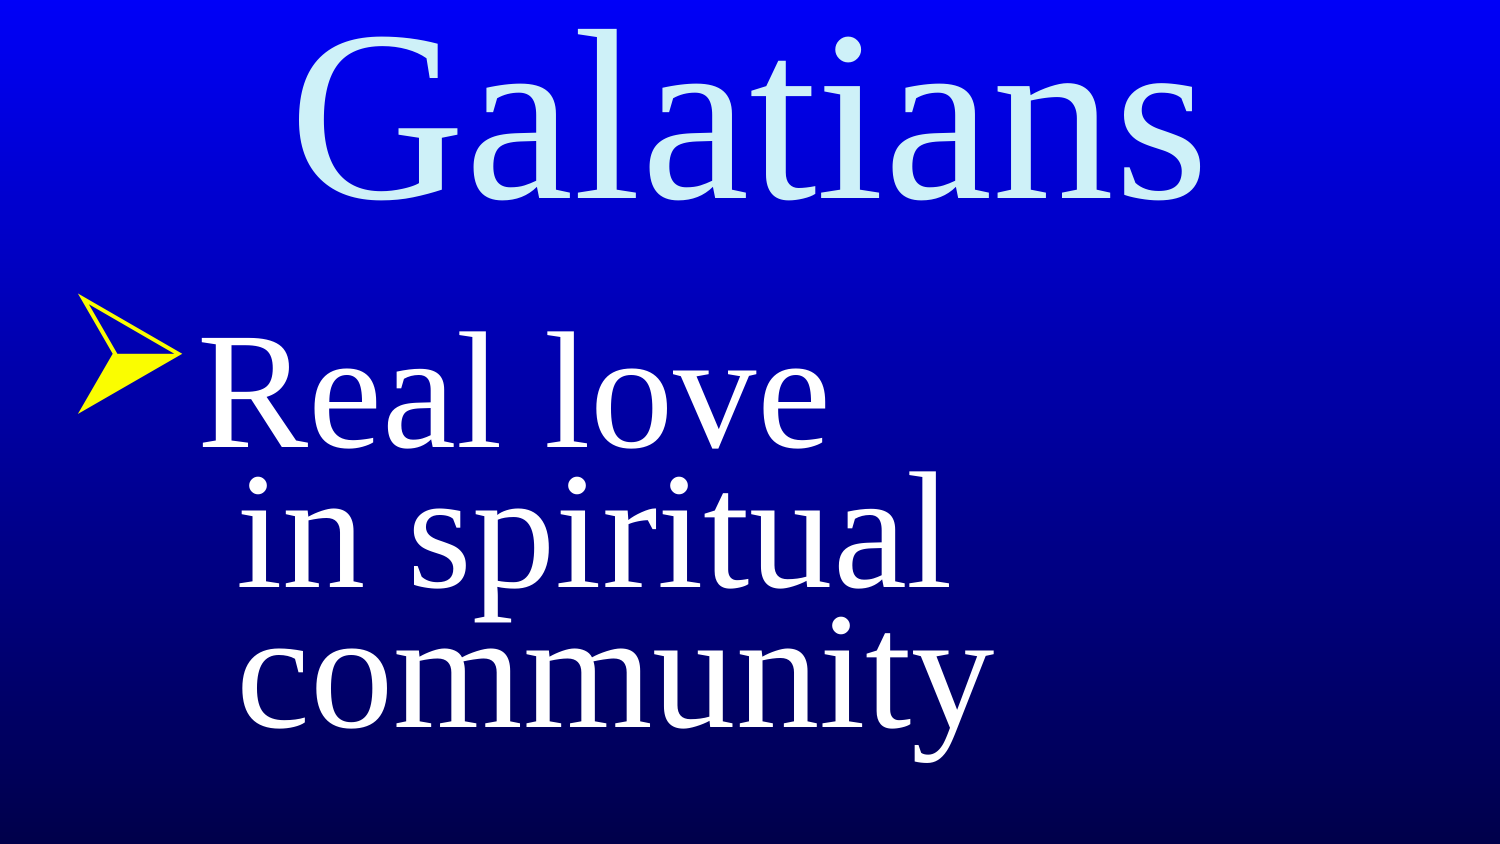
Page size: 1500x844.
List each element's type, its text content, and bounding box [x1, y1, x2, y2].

list Real love in spiritual community [49, 327, 1463, 573]
title Galatians [0, 34, 1500, 223]
